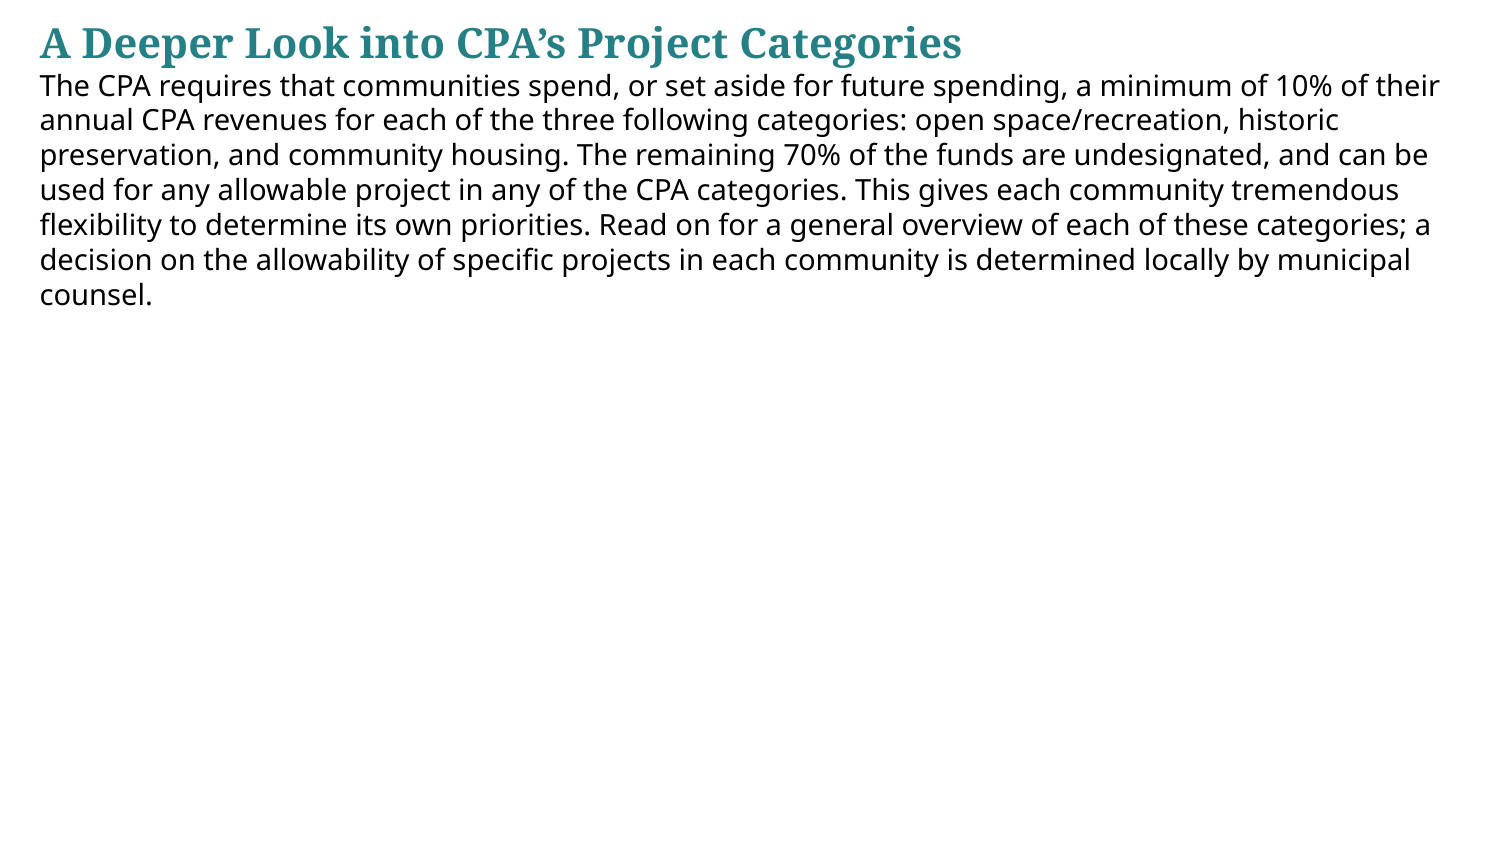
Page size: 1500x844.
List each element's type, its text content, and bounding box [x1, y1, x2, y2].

text_box A Deeper Look into CPA’s Project Categories The CPA requires that communities spend, or set aside for future spending, a minimum of 10% of their annual CPA revenues for each of the three following categories: open space/recreation, historic preservation, and community housing. The remaining 70% of the funds are undesignated, and can be used for any allowable project in any of the CPA categories. This gives each community tremendous flexibility to determine its own priorities. Read on for a general overview of each of these categories; a decision on the allowability of specific projects in each community is determined locally by municipal counsel. [24, 9, 1463, 319]
